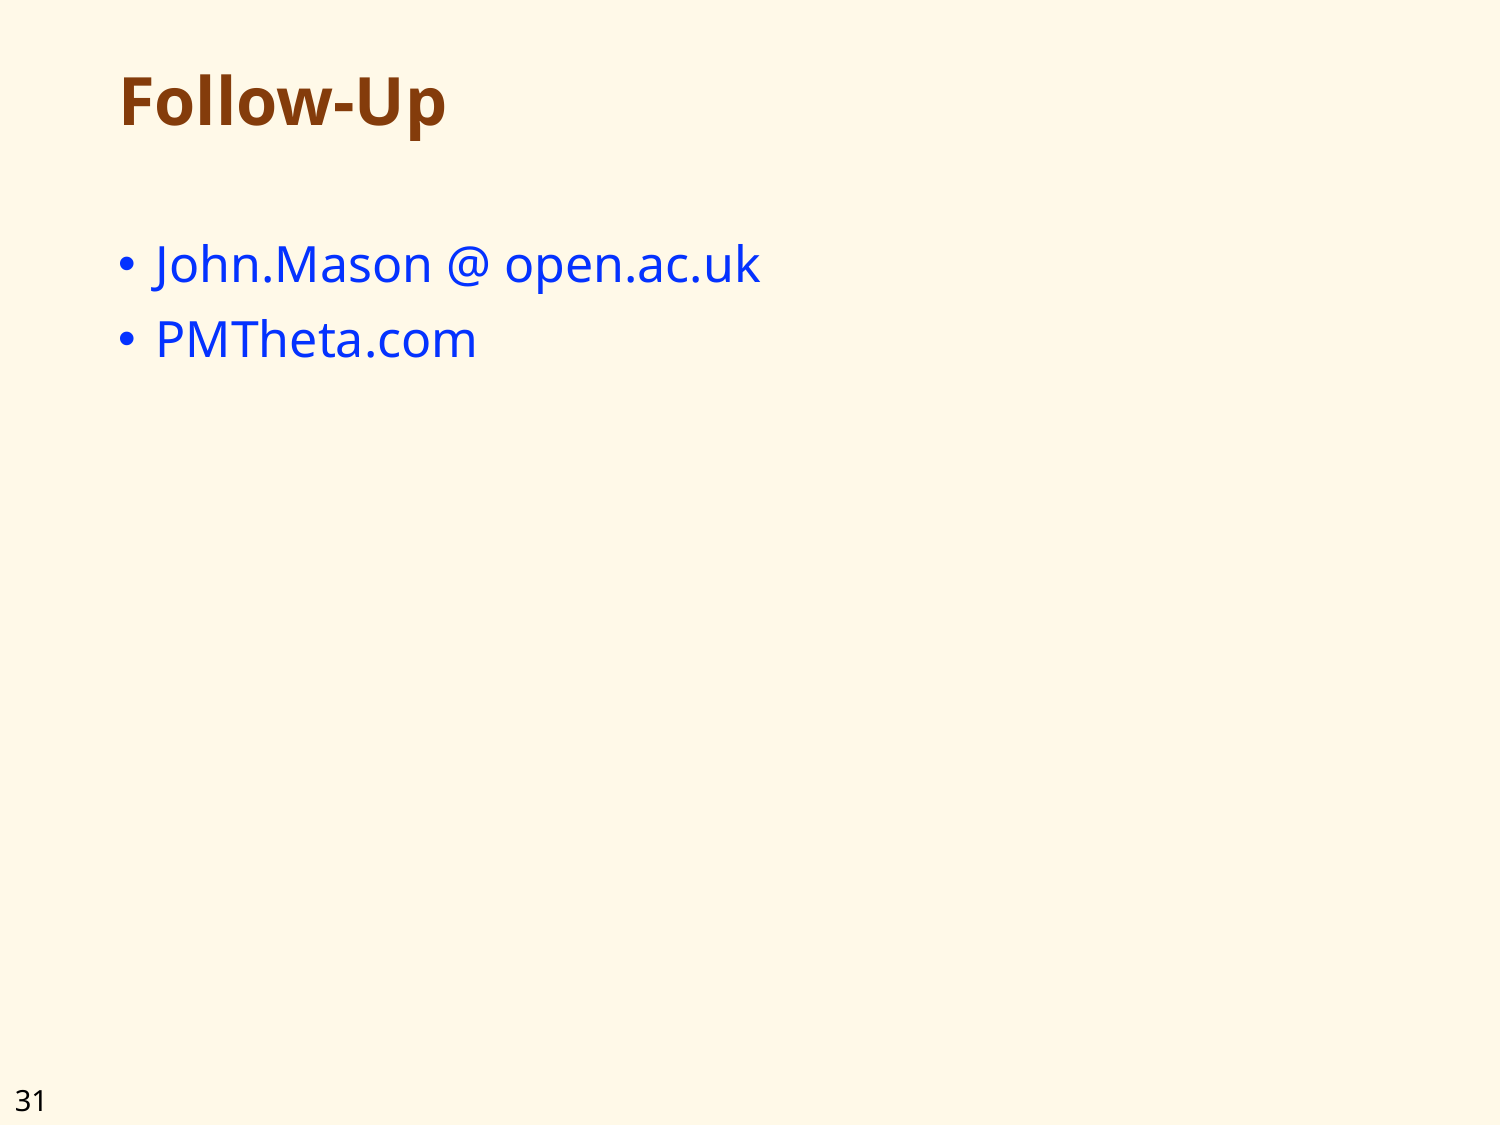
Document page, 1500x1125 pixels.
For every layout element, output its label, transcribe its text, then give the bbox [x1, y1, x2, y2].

title Follow-Up [103, 59, 1397, 167]
list John.Mason @ open.ac.uk PMTheta.com [103, 231, 1397, 946]
